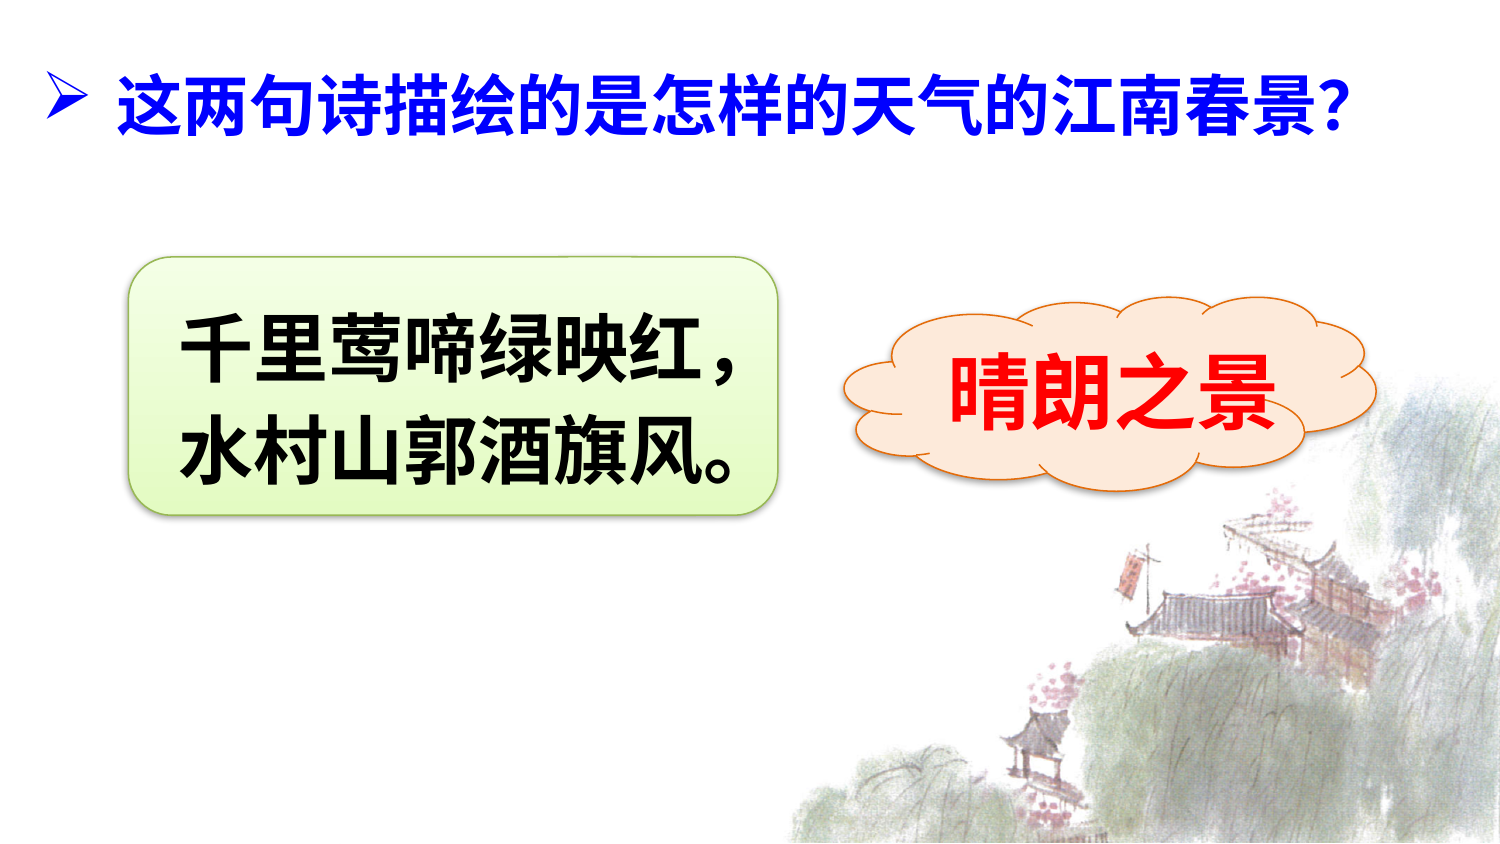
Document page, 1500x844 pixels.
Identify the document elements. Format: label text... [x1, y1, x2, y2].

text_box 这两句诗描绘的是怎样的天气的江南春景？ [41, 47, 1485, 144]
text_box [127, 256, 334, 517]
text_box 千里莺啼绿映红， 水村山郭酒旗风。 [163, 281, 334, 502]
picture [339, 187, 1500, 844]
